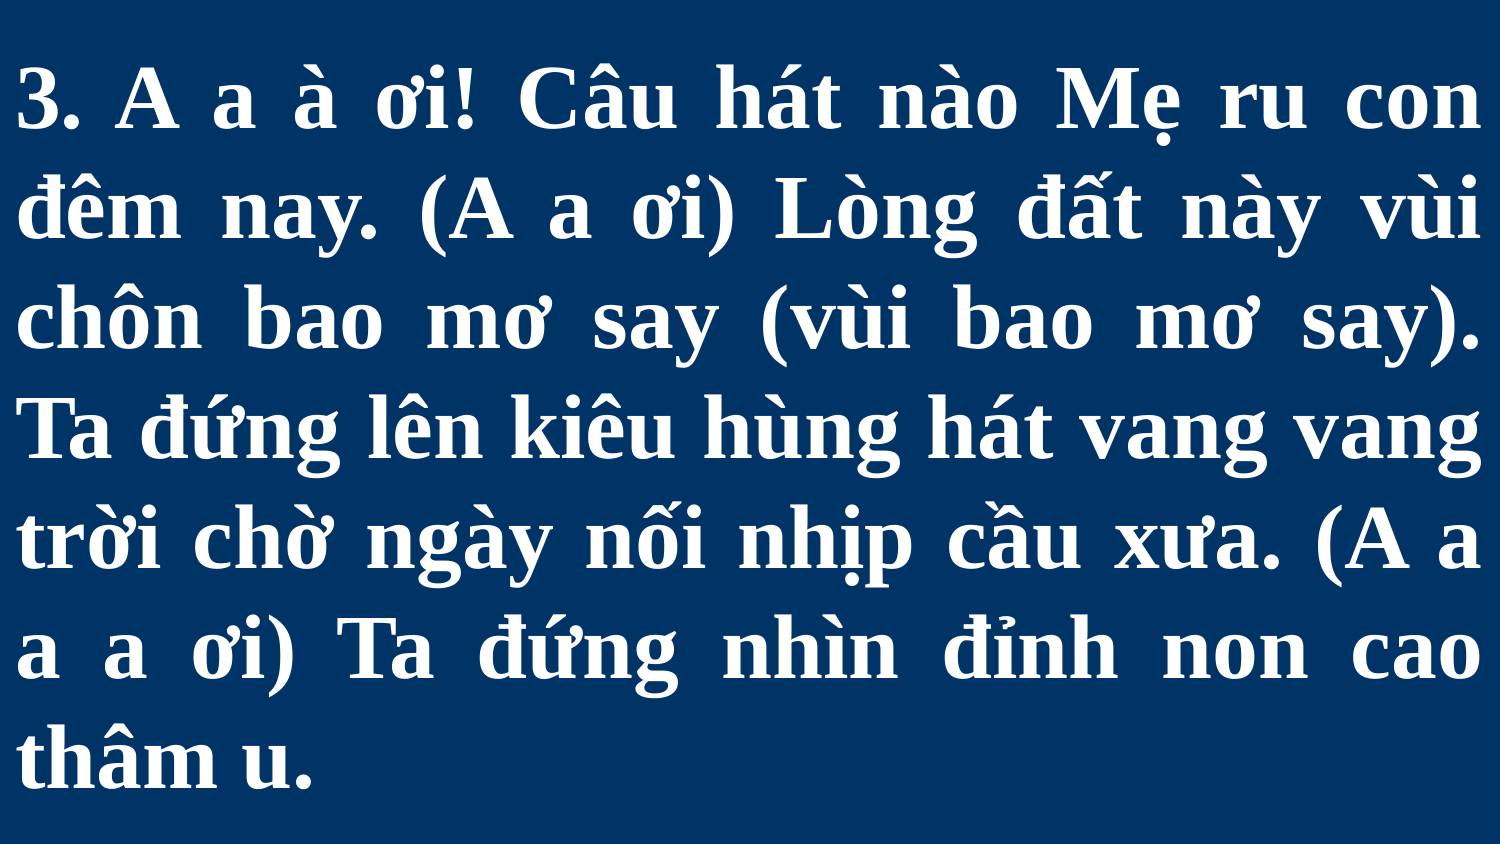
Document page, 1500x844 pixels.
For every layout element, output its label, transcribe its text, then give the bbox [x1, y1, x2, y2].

title 3. A a à ơi! Câu hát nào Mẹ ru con đêm nay. (A a ơi) Lòng đất này vùi chôn bao mơ say (vùi bao mơ say). Ta đứng lên kiêu hùng hát vang vang trời chờ ngày nối nhịp cầu xưa. (A a a a ơi) Ta đứng nhìn đỉnh non cao thâm u. [0, 0, 1500, 844]
